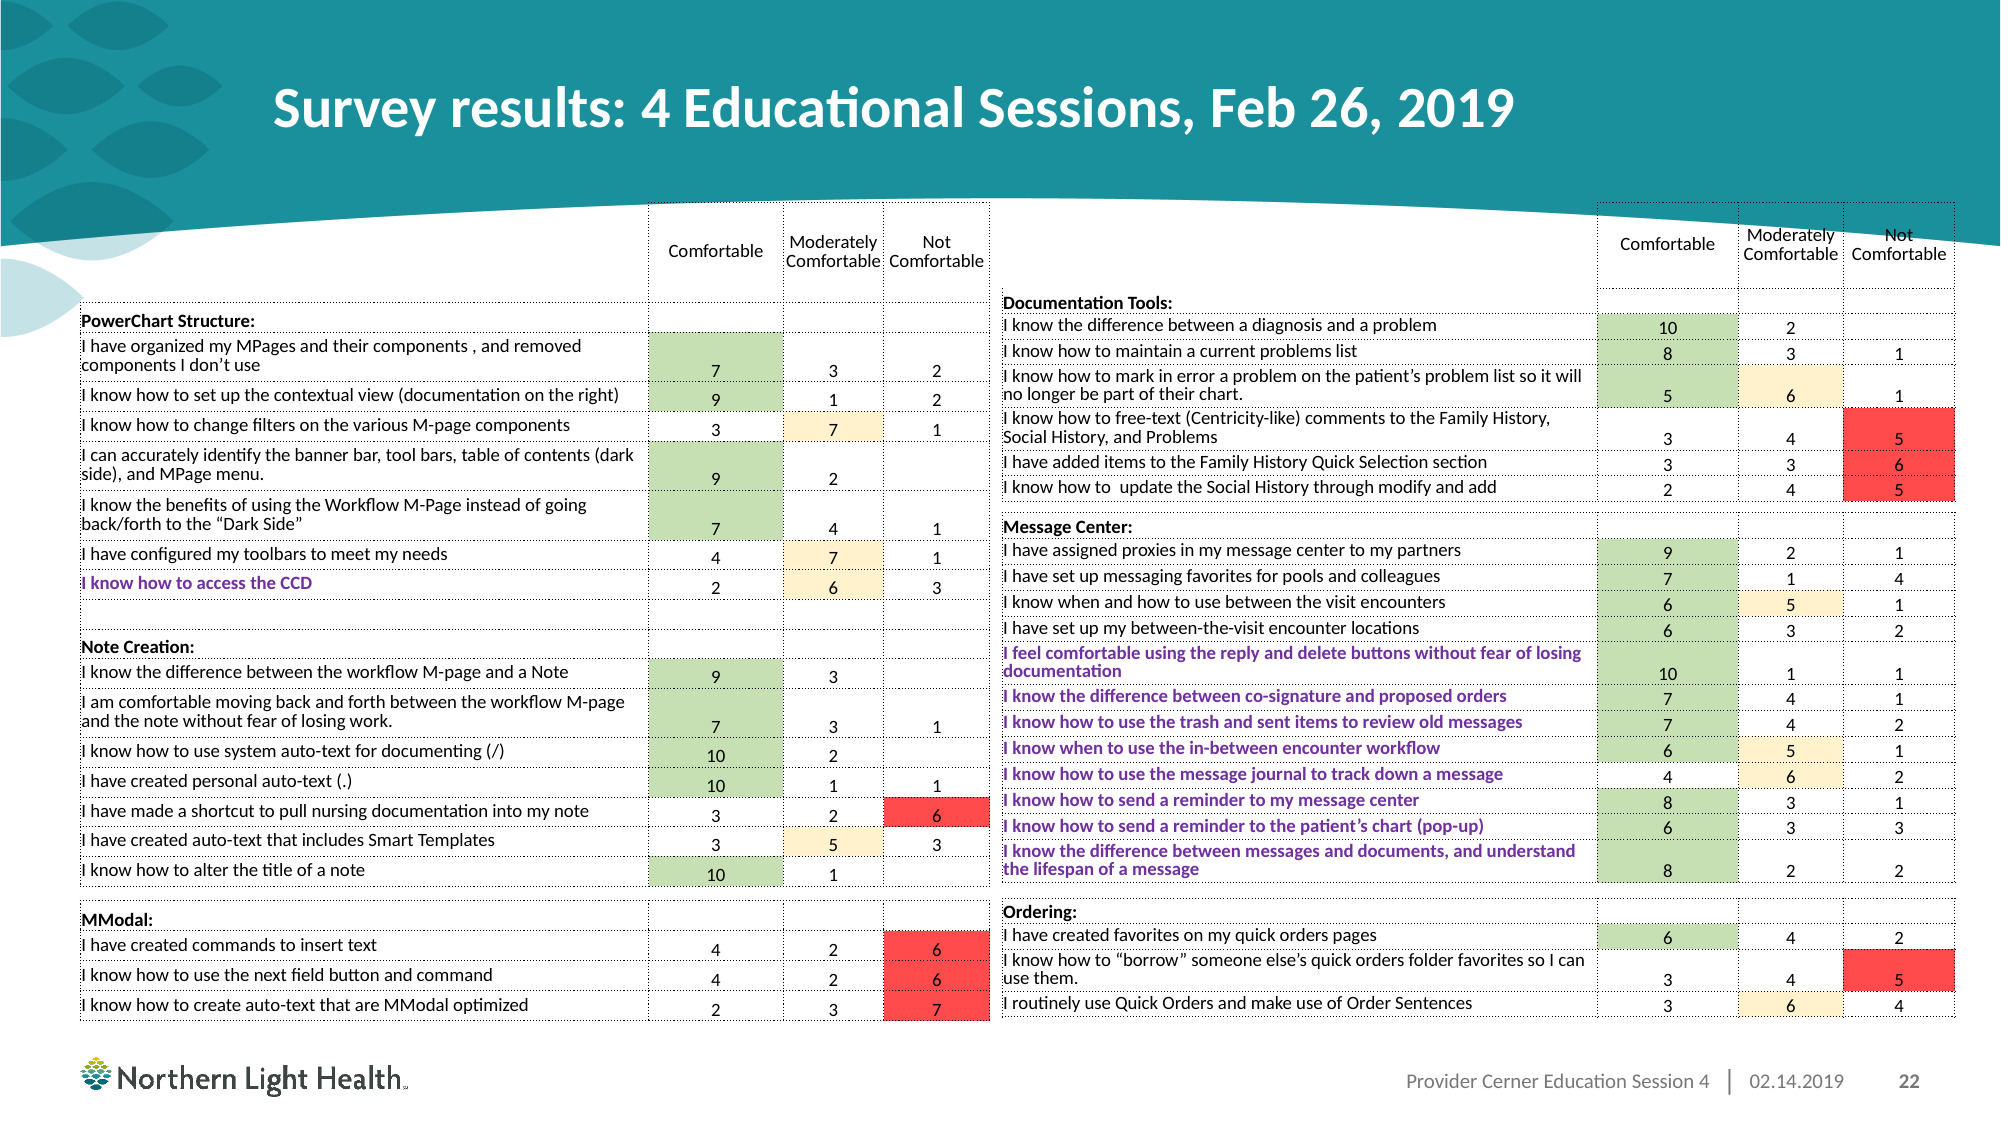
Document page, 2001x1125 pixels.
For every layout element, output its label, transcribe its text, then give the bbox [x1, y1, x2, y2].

table_cell I have set up my between-the-visit encounter locations [1002, 616, 1597, 642]
footer Provider Cerner Education Session 4 [920, 1063, 1710, 1094]
slide_number 22 [1854, 1063, 1921, 1094]
table_cell 7 [1597, 685, 1738, 711]
table_cell 6 [1597, 736, 1738, 762]
table_header [783, 901, 884, 931]
table_cell 5 [1843, 408, 1955, 450]
table_cell I know how to “borrow” someone else’s quick orders folder favorites so I can use them. [1002, 949, 1597, 991]
table_cell 2 [1597, 476, 1738, 501]
table_cell 3 [1738, 788, 1843, 814]
table_cell 3 [884, 827, 990, 856]
title Survey results: 4 Educational Sessions, Feb 26, 2019 [80, 0, 1710, 218]
table_cell 7 [1597, 564, 1738, 590]
table_cell 3 [1597, 450, 1738, 476]
table_cell I know how to update the Social History through modify and add [1002, 476, 1597, 501]
table_cell 2 [783, 797, 884, 827]
table_cell 3 [649, 797, 783, 827]
table_cell 1 [1843, 685, 1955, 711]
table_cell I know how to use the next field button and command [80, 961, 649, 991]
table_cell I am comfortable moving back and forth between the workflow M-page and the note without fear of losing work. [80, 688, 649, 738]
table_cell 9 [649, 382, 783, 411]
table_cell 1 [1843, 339, 1955, 365]
table_header Message Center: [1002, 513, 1597, 539]
table_cell 2 [649, 570, 783, 599]
table_cell I know how to create auto-text that are MModal optimized [80, 991, 649, 1021]
table_cell [884, 738, 990, 767]
table_cell 7 [649, 688, 783, 738]
table_cell [1738, 288, 1843, 314]
table_cell I have configured my toolbars to meet my needs [80, 540, 649, 570]
table_cell [1597, 288, 1738, 314]
table_cell I know how to change filters on the various M-page components [80, 411, 649, 441]
table_cell I know the benefits of using the Workflow M-Page instead of going back/forth to the “Dark Side” [80, 491, 649, 540]
table_cell I feel comfortable using the reply and delete buttons without fear of losing documentation [1002, 642, 1597, 685]
table_cell 4 [1738, 711, 1843, 736]
table_cell [649, 599, 783, 629]
table_cell I know how to maintain a current problems list [1002, 339, 1597, 365]
table_cell I know the difference between the workflow M-page and a Note [80, 659, 649, 688]
table_header [1843, 513, 1955, 539]
table_cell I know the difference between co-signature and proposed orders [1002, 685, 1597, 711]
table_cell 1 [1843, 736, 1955, 762]
table_cell 7 [649, 491, 783, 540]
table_cell 7 [1597, 711, 1738, 736]
table_cell I know how to use the trash and sent items to review old messages [1002, 711, 1597, 736]
table_cell 2 [1843, 840, 1955, 883]
table_cell 6 [1597, 616, 1738, 642]
table_cell 6 [1738, 991, 1843, 1017]
table_cell 2 [1843, 711, 1955, 736]
table_cell 2 [783, 441, 884, 491]
table_cell I know the difference between messages and documents, and understand the lifespan of a message [1002, 840, 1597, 883]
table_cell 3 [649, 411, 783, 441]
table_header [649, 901, 783, 931]
table_cell I know how to send a reminder to my message center [1002, 788, 1597, 814]
table_cell 6 [783, 570, 884, 599]
table_cell 4 [1738, 685, 1843, 711]
table_cell 5 [1843, 949, 1955, 991]
table_header [1002, 202, 1597, 288]
table_cell 2 [1738, 314, 1843, 339]
table_cell 4 [649, 931, 783, 961]
table_cell 4 [649, 540, 783, 570]
table_cell 10 [649, 767, 783, 797]
table_cell 2 [783, 738, 884, 767]
table_cell I have created commands to insert text [80, 931, 649, 961]
table_cell 1 [1843, 365, 1955, 408]
table_cell 6 [1738, 365, 1843, 408]
table_cell [783, 599, 884, 629]
table_cell 1 [884, 767, 990, 797]
table_cell I have assigned proxies in my message center to my partners [1002, 539, 1597, 564]
table_header [1597, 898, 1738, 924]
table_cell 2 [1738, 539, 1843, 564]
table_cell 2 [783, 961, 884, 991]
table_cell I have created auto-text that includes Smart Templates [80, 827, 649, 856]
table_cell I know how to use the message journal to track down a message [1002, 762, 1597, 788]
table_cell [884, 629, 990, 659]
table_cell 1 [884, 688, 990, 738]
table_cell 1 [884, 540, 990, 570]
table_cell [80, 599, 649, 629]
table_cell 4 [649, 961, 783, 991]
table_cell 1 [1843, 590, 1955, 616]
table_cell 5 [1738, 736, 1843, 762]
table_cell I know how to mark in error a problem on the patient’s problem list so it will no longer be part of their chart. [1002, 365, 1597, 408]
table_header Moderately Comfortable [783, 202, 884, 303]
table_header Not Comfortable [884, 202, 990, 303]
table_cell I know when and how to use between the visit encounters [1002, 590, 1597, 616]
table_cell I know the difference between a diagnosis and a problem [1002, 314, 1597, 339]
table_cell 8 [1597, 339, 1738, 365]
table_header Comfortable [1597, 202, 1738, 288]
table_cell I have made a shortcut to pull nursing documentation into my note [80, 797, 649, 827]
table_cell 6 [884, 797, 990, 827]
table_header MModal: [80, 901, 649, 931]
table_cell 2 [884, 382, 990, 411]
table_cell 9 [1597, 539, 1738, 564]
table_cell 10 [649, 856, 783, 886]
table_cell 3 [1738, 616, 1843, 642]
table_cell I have organized my MPages and their components , and removed components I don’t use [80, 332, 649, 382]
table_cell 1 [1738, 564, 1843, 590]
table_cell I know how to alter the title of a note [80, 856, 649, 886]
table_cell [884, 599, 990, 629]
table_cell 4 [1843, 991, 1955, 1017]
table_cell 1 [1843, 642, 1955, 685]
table_cell 3 [649, 827, 783, 856]
table_cell 3 [1843, 814, 1955, 840]
table_cell 6 [1843, 450, 1955, 476]
table_cell 1 [783, 856, 884, 886]
table_cell 4 [1843, 564, 1955, 590]
table_cell I routinely use Quick Orders and make use of Order Sentences [1002, 991, 1597, 1017]
table_cell [1843, 314, 1955, 339]
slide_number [1749, 1063, 1854, 1094]
table_cell 10 [1597, 642, 1738, 685]
table_cell 2 [884, 332, 990, 382]
table_cell I have created favorites on my quick orders pages [1002, 924, 1597, 949]
table_cell Documentation Tools: [1002, 288, 1597, 314]
table_cell 5 [1843, 476, 1955, 501]
table_cell 3 [783, 332, 884, 382]
table_cell [649, 303, 783, 332]
table_header Moderately Comfortable [1738, 202, 1843, 288]
table_cell 7 [783, 540, 884, 570]
table_cell [884, 856, 990, 886]
table_cell 1 [1843, 539, 1955, 564]
table_cell 1 [884, 411, 990, 441]
table_cell [649, 629, 783, 659]
table_header Not Comfortable [1843, 202, 1955, 288]
table_cell 3 [783, 688, 884, 738]
table_header [80, 202, 649, 303]
table_header [1738, 898, 1843, 924]
table_cell 6 [1597, 814, 1738, 840]
table_cell 2 [649, 991, 783, 1021]
table_cell 6 [884, 961, 990, 991]
table_cell I can accurately identify the banner bar, tool bars, table of contents (dark side), and MPage menu. [80, 441, 649, 491]
table_cell 2 [783, 931, 884, 961]
picture [0, 0, 2001, 1125]
table_cell I know how to set up the contextual view (documentation on the right) [80, 382, 649, 411]
table_cell 7 [783, 411, 884, 441]
table_cell 6 [1597, 924, 1738, 949]
table_cell 9 [649, 441, 783, 491]
table_cell I have set up messaging favorites for pools and colleagues [1002, 564, 1597, 590]
table_cell 1 [884, 491, 990, 540]
table_cell 3 [1738, 450, 1843, 476]
table_cell I have added items to the Family History Quick Selection section [1002, 450, 1597, 476]
table_cell I know how to use system auto-text for documenting (/) [80, 738, 649, 767]
table_cell 7 [649, 332, 783, 382]
table_header Ordering: [1002, 898, 1597, 924]
table_header [1738, 513, 1843, 539]
table_cell 6 [1738, 762, 1843, 788]
table_cell 1 [783, 382, 884, 411]
table_cell [884, 659, 990, 688]
table_cell 10 [649, 738, 783, 767]
table_cell 2 [1843, 616, 1955, 642]
table_cell 4 [1738, 949, 1843, 991]
table_cell 5 [1597, 365, 1738, 408]
table_cell 8 [1597, 788, 1738, 814]
table_cell 8 [1597, 840, 1738, 883]
table_cell I know how to access the CCD [80, 570, 649, 599]
table_cell 6 [884, 931, 990, 961]
table_cell 4 [1597, 762, 1738, 788]
table_cell I know how to free-text (Centricity-like) comments to the Family History, Social History, and Problems [1002, 408, 1597, 450]
table_cell Note Creation: [80, 629, 649, 659]
table_cell 3 [884, 570, 990, 599]
table_cell [884, 441, 990, 491]
table_cell 3 [1597, 991, 1738, 1017]
table_cell 4 [1738, 408, 1843, 450]
table_cell [783, 303, 884, 332]
table_cell I have created personal auto-text (.) [80, 767, 649, 797]
table_cell 3 [1738, 339, 1843, 365]
table_cell 9 [649, 659, 783, 688]
table_cell 7 [884, 991, 990, 1021]
table_cell 5 [1738, 590, 1843, 616]
table_cell 1 [1843, 788, 1955, 814]
table_cell I know when to use the in-between encounter workflow [1002, 736, 1597, 762]
table_cell 2 [1843, 762, 1955, 788]
table_cell 4 [783, 491, 884, 540]
table_cell 3 [1597, 949, 1738, 991]
table_cell 3 [783, 991, 884, 1021]
table_cell 3 [1597, 408, 1738, 450]
table_cell 2 [1738, 840, 1843, 883]
table_cell 4 [1738, 476, 1843, 501]
table_cell [783, 629, 884, 659]
table_cell 6 [1597, 590, 1738, 616]
table_cell 1 [783, 767, 884, 797]
table_header [884, 901, 990, 931]
table_cell PowerChart Structure: [80, 303, 649, 332]
table_cell [1843, 288, 1955, 314]
table_header Comfortable [649, 202, 783, 303]
table_cell 5 [783, 827, 884, 856]
table_cell 1 [1738, 642, 1843, 685]
table_cell 10 [1597, 314, 1738, 339]
table_cell [884, 303, 990, 332]
table_header [1597, 513, 1738, 539]
table_cell 4 [1738, 924, 1843, 949]
table_cell I know how to send a reminder to the patient’s chart (pop-up) [1002, 814, 1597, 840]
table_cell 3 [1738, 814, 1843, 840]
table_cell 3 [783, 659, 884, 688]
table_header [1843, 898, 1955, 924]
table_cell 2 [1843, 924, 1955, 949]
